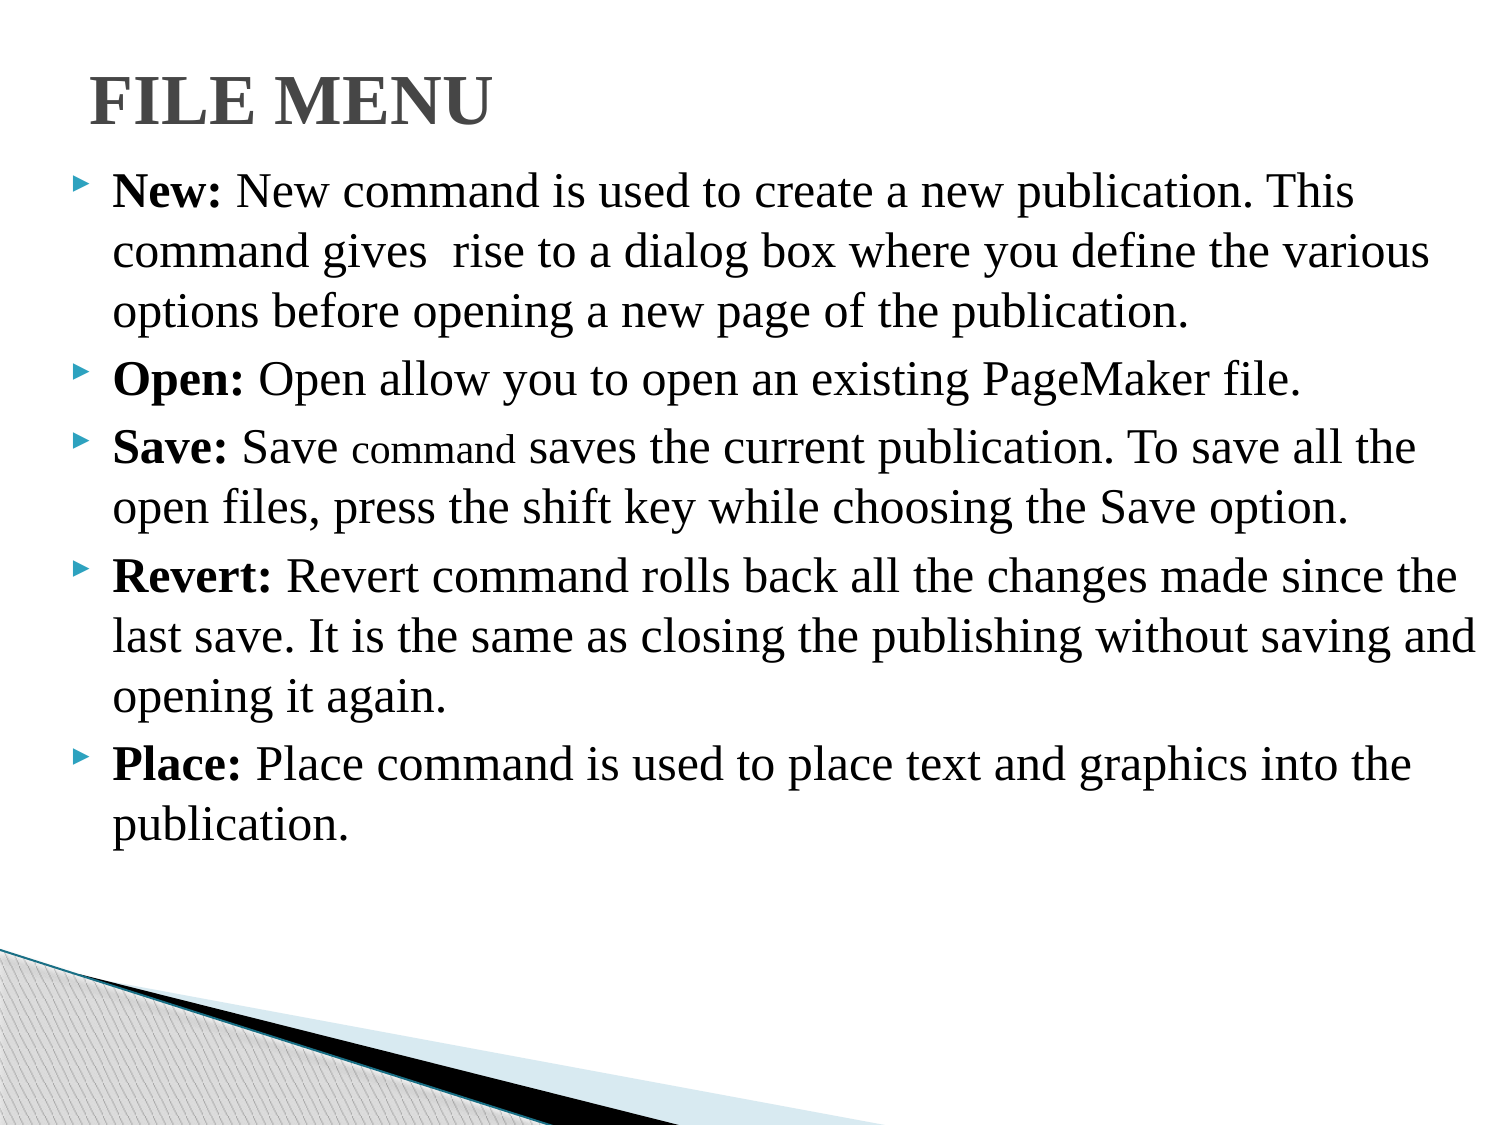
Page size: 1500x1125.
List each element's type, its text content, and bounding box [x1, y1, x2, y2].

list New: New command is used to create a new publication. This command gives rise to a dialog box where you define the various options before opening a new page of the publication. Open: Open allow you to open an existing PageMaker file. Save: Save command saves the current publication. To save all the open files, press the shift key while choosing the Save option. Revert: Revert command rolls back all the changes made since the last save. It is the same as closing the publishing without saving and opening it again. Place: Place command is used to place text and graphics into the publication. [37, 149, 1500, 1125]
title FILE MENU [75, 45, 1425, 233]
